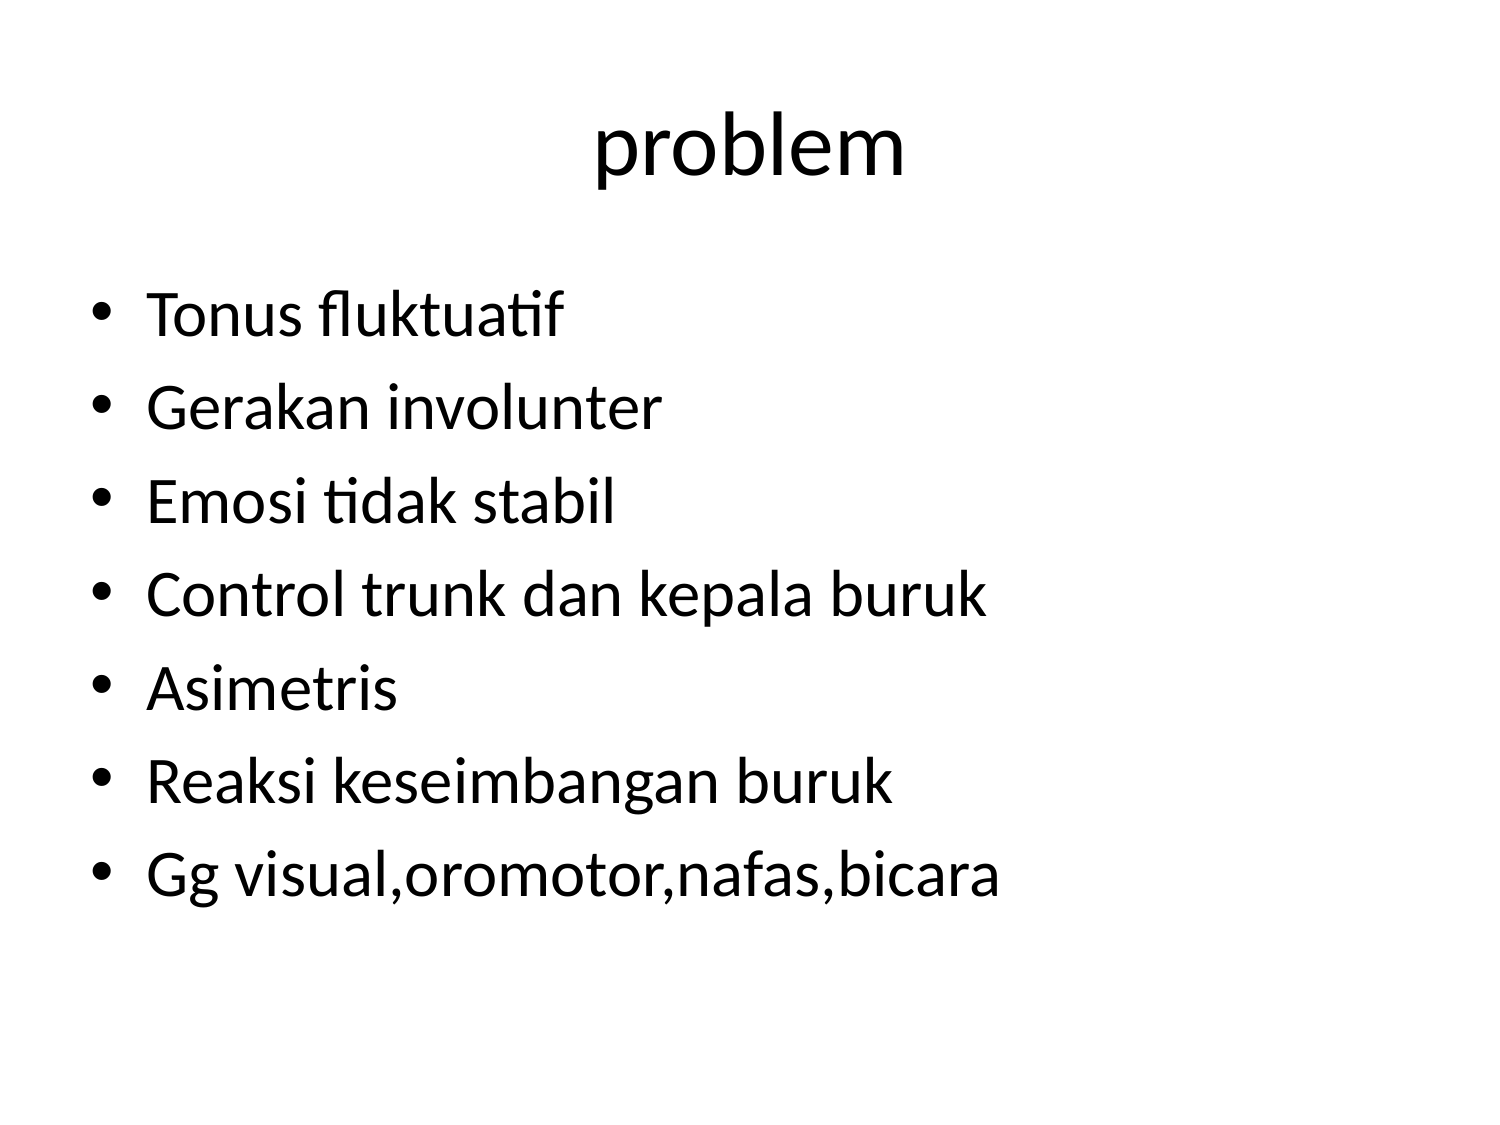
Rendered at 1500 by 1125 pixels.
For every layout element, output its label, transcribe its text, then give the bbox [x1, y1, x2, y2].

list Tonus fluktuatif Gerakan involunter Emosi tidak stabil Control trunk dan kepala buruk Asimetris Reaksi keseimbangan buruk Gg visual,oromotor,nafas,bicara [75, 262, 1425, 1005]
title problem [75, 45, 1425, 233]
